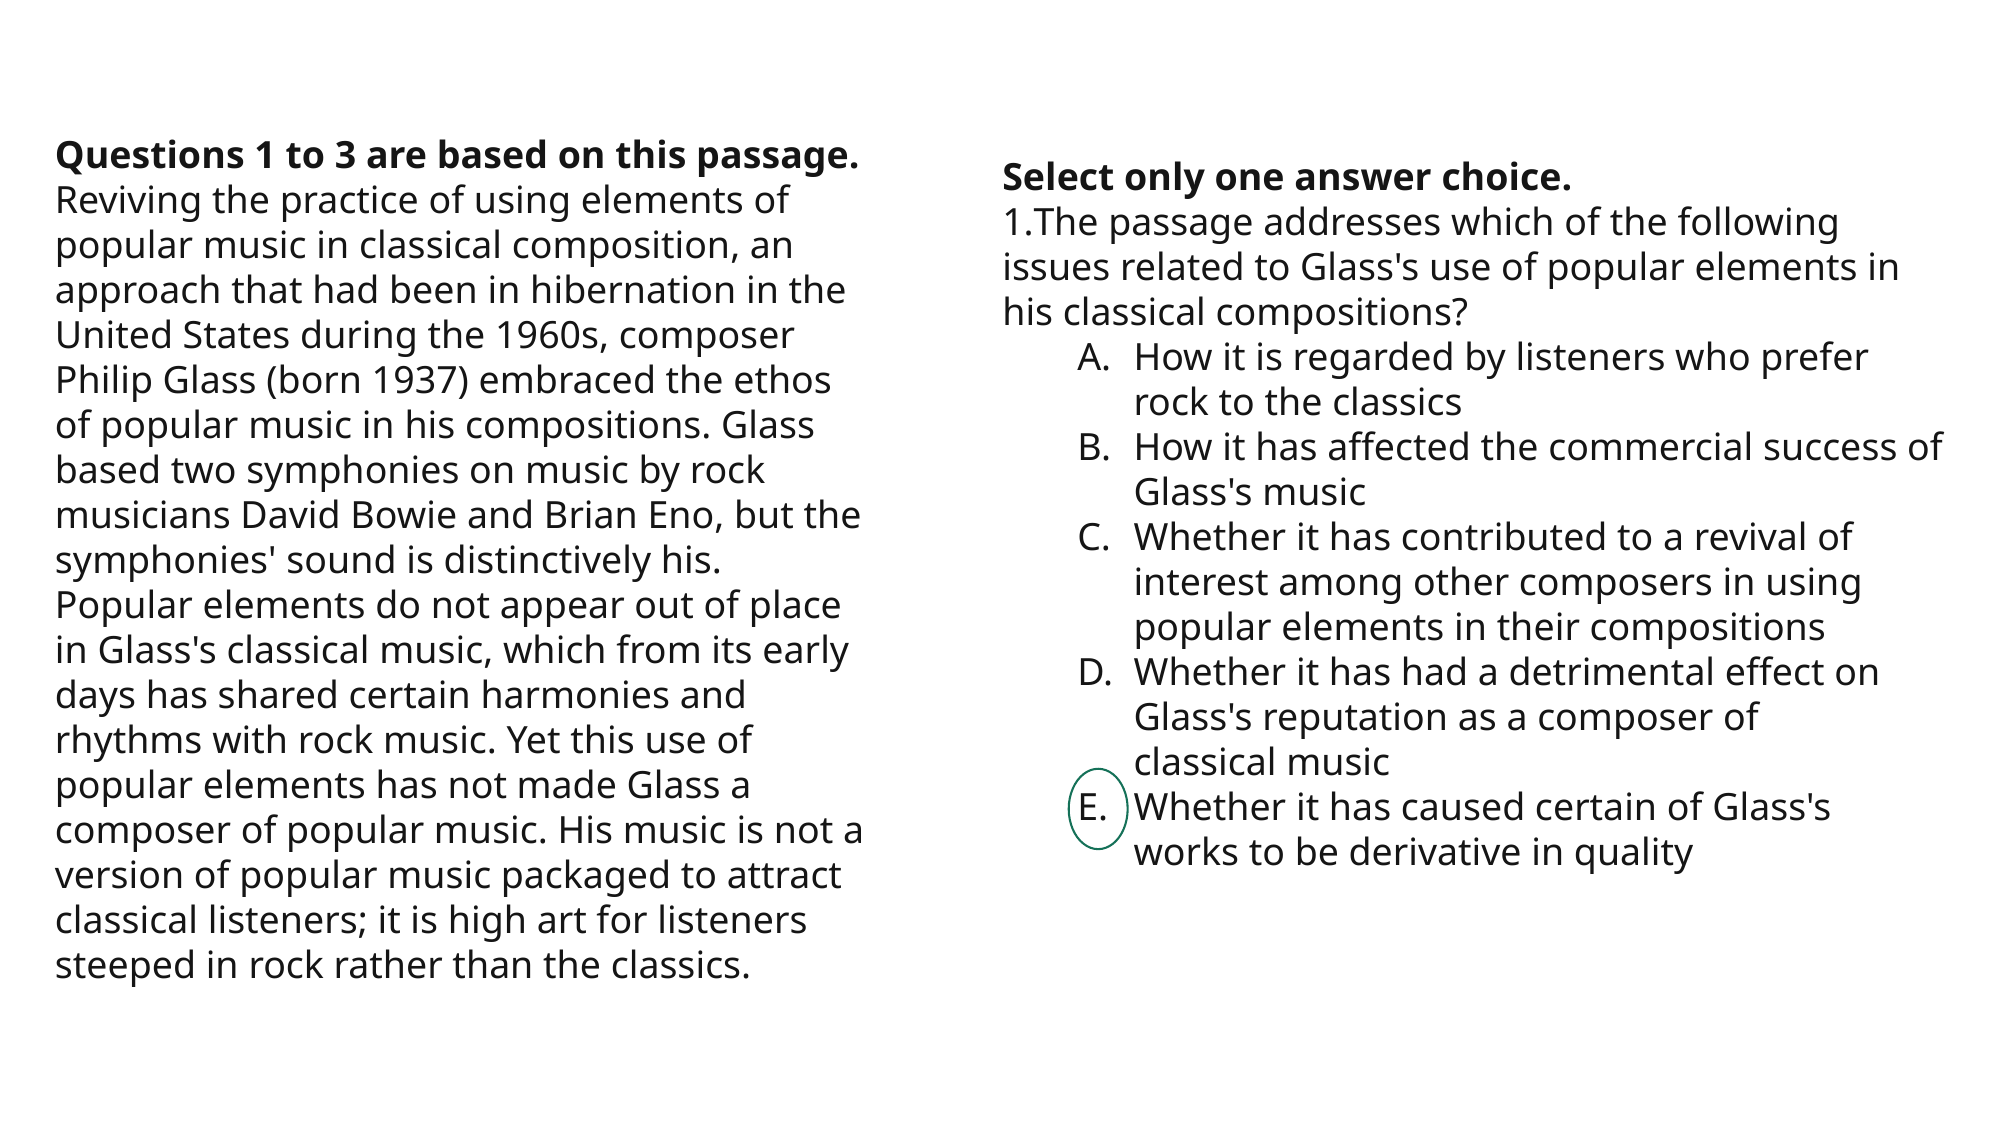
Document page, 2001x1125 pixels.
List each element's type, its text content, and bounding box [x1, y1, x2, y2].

text_box Questions 1 to 3 are based on this passage. Reviving the practice of using elements of popular music in classical composition, an approach that had been in hibernation in the United States during the 1960s, composer Philip Glass (born 1937) embraced the ethos of popular music in his compositions. Glass based two symphonies on music by rock musicians David Bowie and Brian Eno, but the symphonies' sound is distinctively his. Popular elements do not appear out of place in Glass's classical music, which from its early days has shared certain harmonies and rhythms with rock music. Yet this use of popular elements has not made Glass a composer of popular music. His music is not a version of popular music packaged to attract classical listeners; it is high art for listeners steeped in rock rather than the classics. [40, 123, 884, 993]
text_box Select only one answer choice. The passage addresses which of the following issues related to Glass's use of popular elements in his classical compositions? How it is regarded by listeners who prefer rock to the classics How it has affected the commercial success of Glass's music Whether it has contributed to a revival of interest among other composers in using popular elements in their compositions Whether it has had a detrimental effect on Glass's reputation as a composer of classical music Whether it has caused certain of Glass's works to be derivative in quality [987, 145, 1960, 881]
text_box [1067, 767, 1129, 851]
